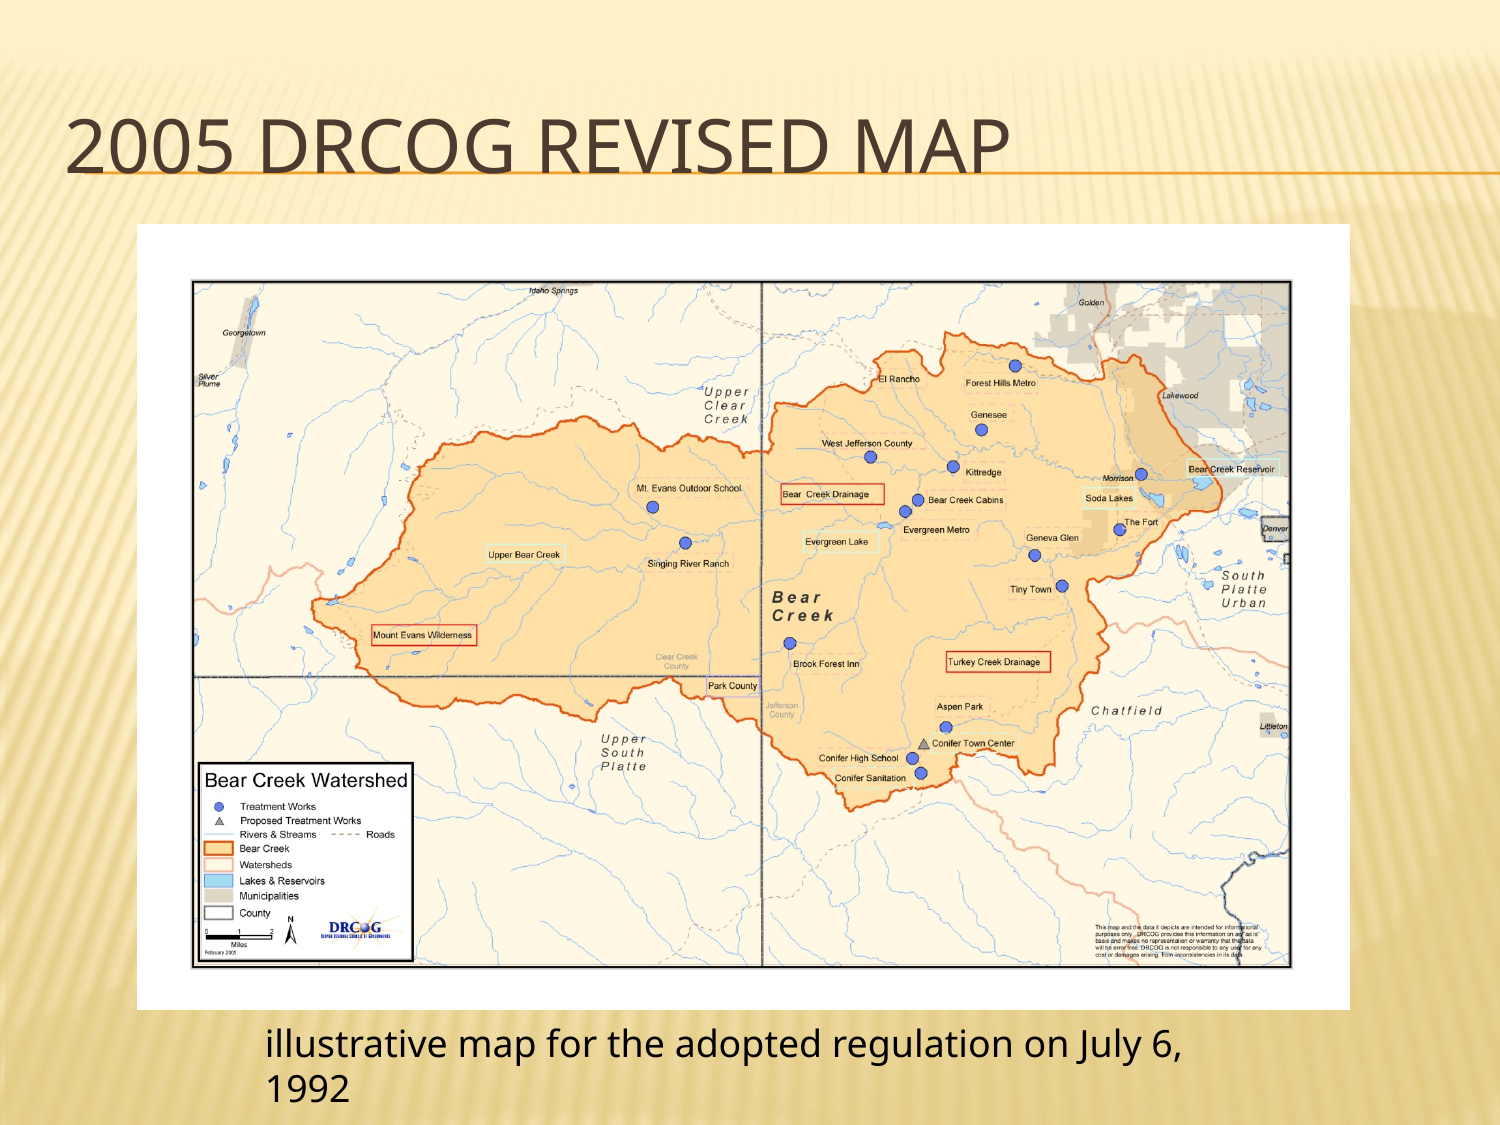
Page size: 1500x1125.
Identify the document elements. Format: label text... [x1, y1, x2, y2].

picture [137, 224, 1351, 1010]
title 2005 DRCOG Revised Map [50, 75, 1475, 213]
text_box illustrative map for the adopted regulation on July 6, 1992 [249, 1028, 1250, 1118]
